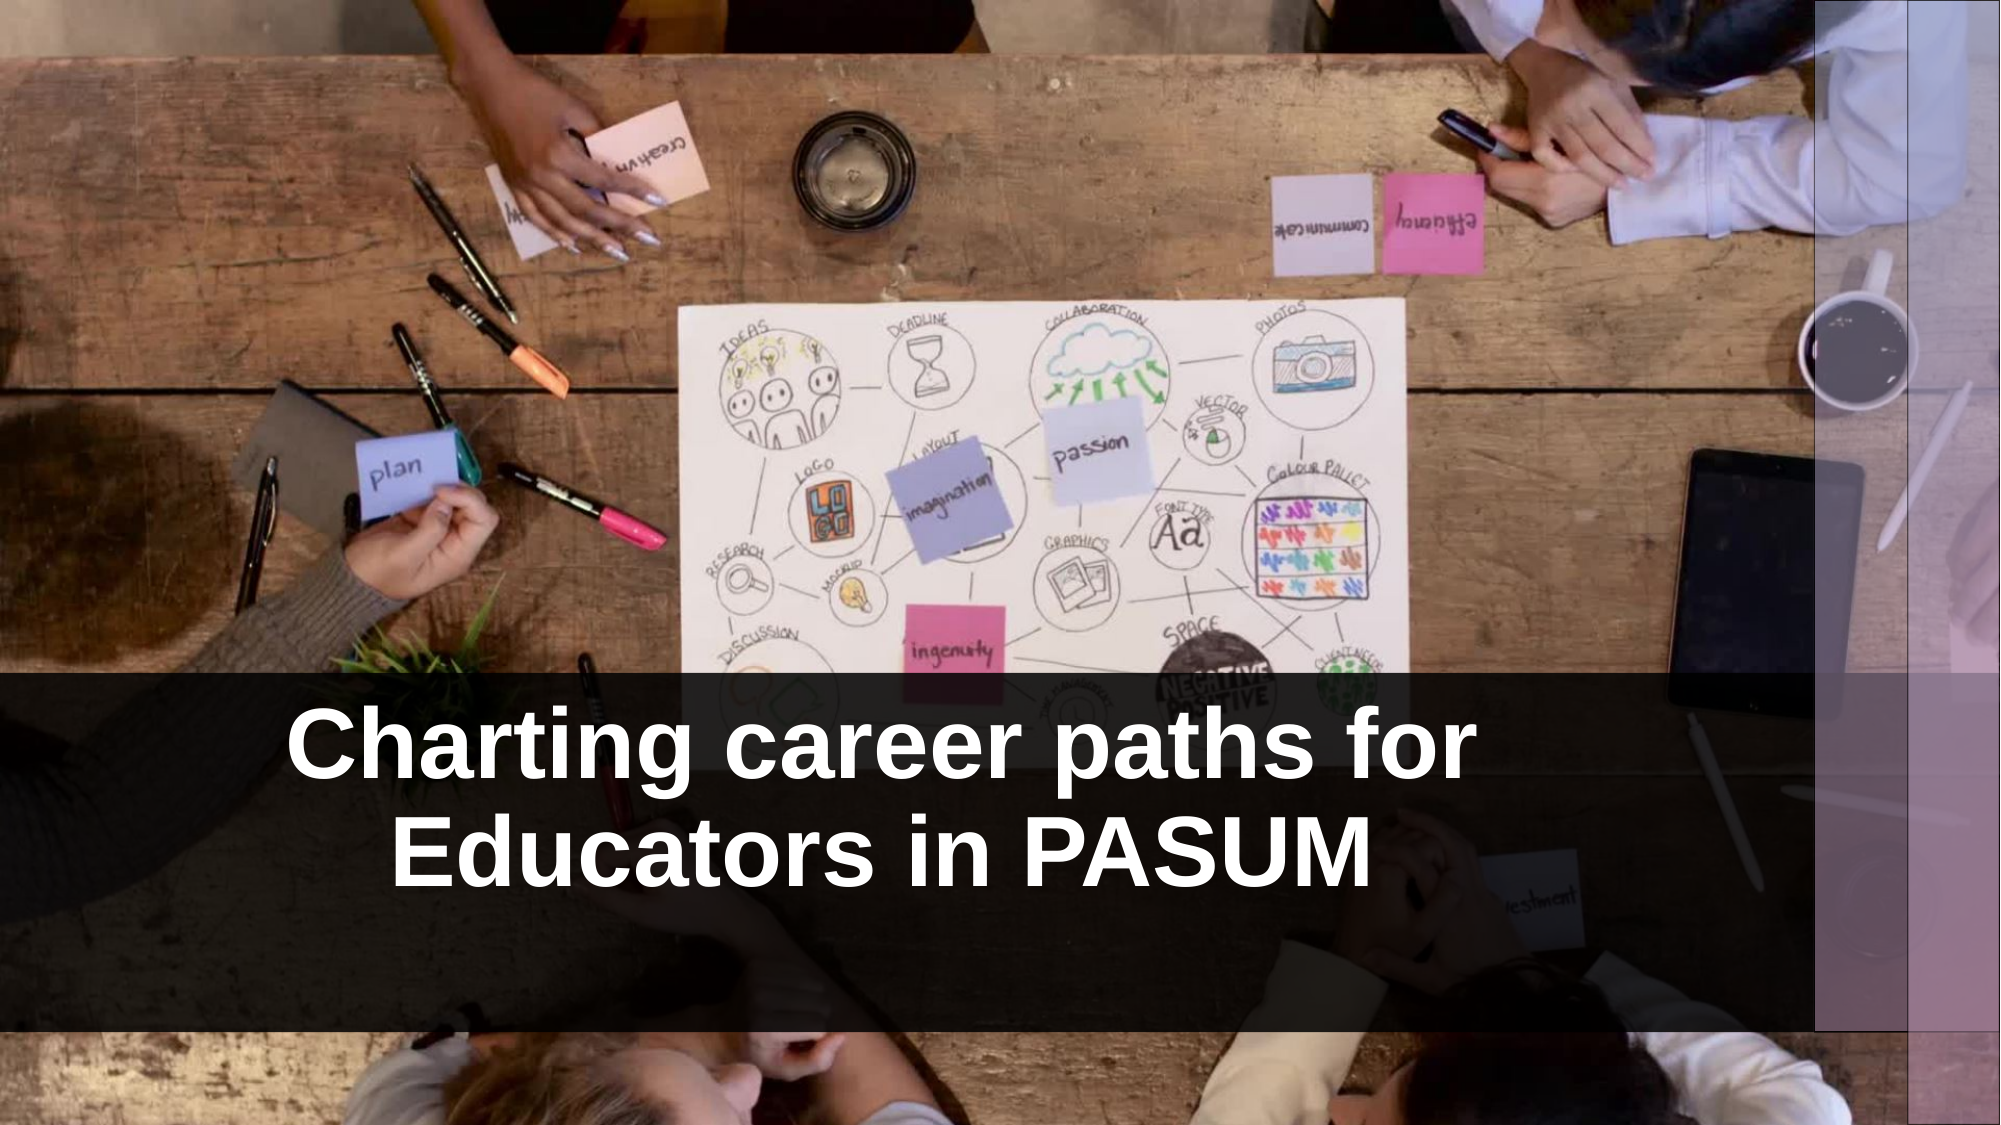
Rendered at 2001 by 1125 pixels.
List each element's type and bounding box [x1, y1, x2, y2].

text_box [0, 0, 2000, 1125]
